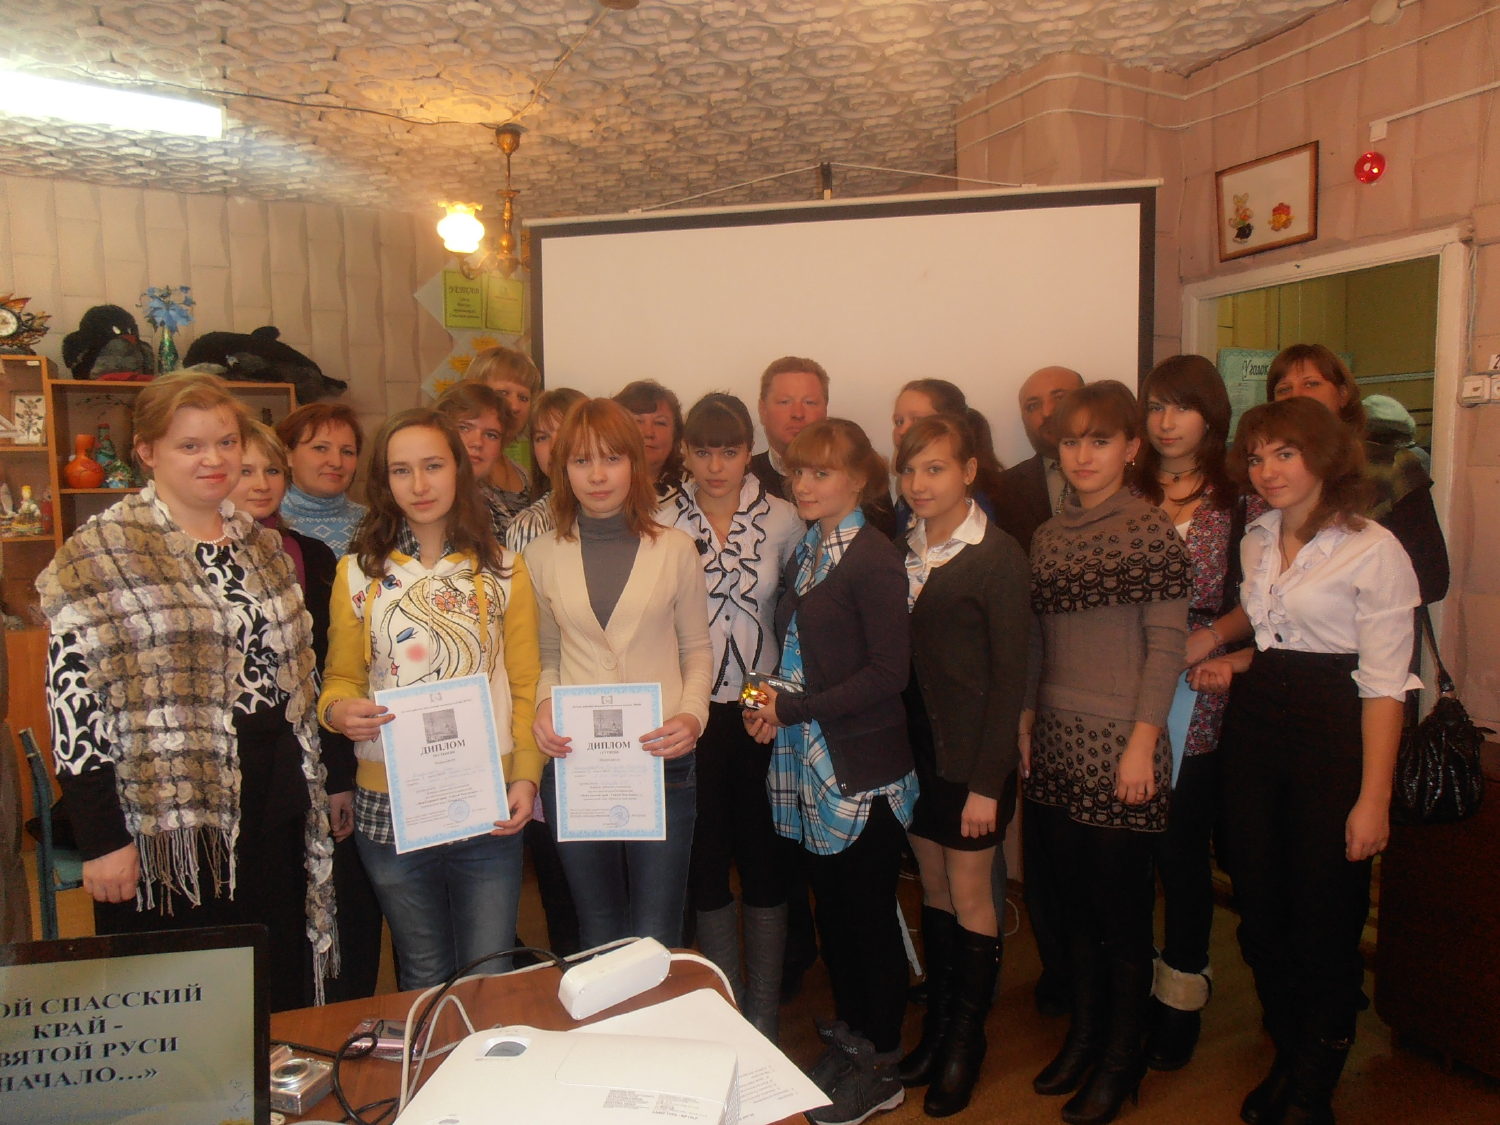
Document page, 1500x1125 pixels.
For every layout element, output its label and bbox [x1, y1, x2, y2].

list [0, 0, 1500, 1125]
